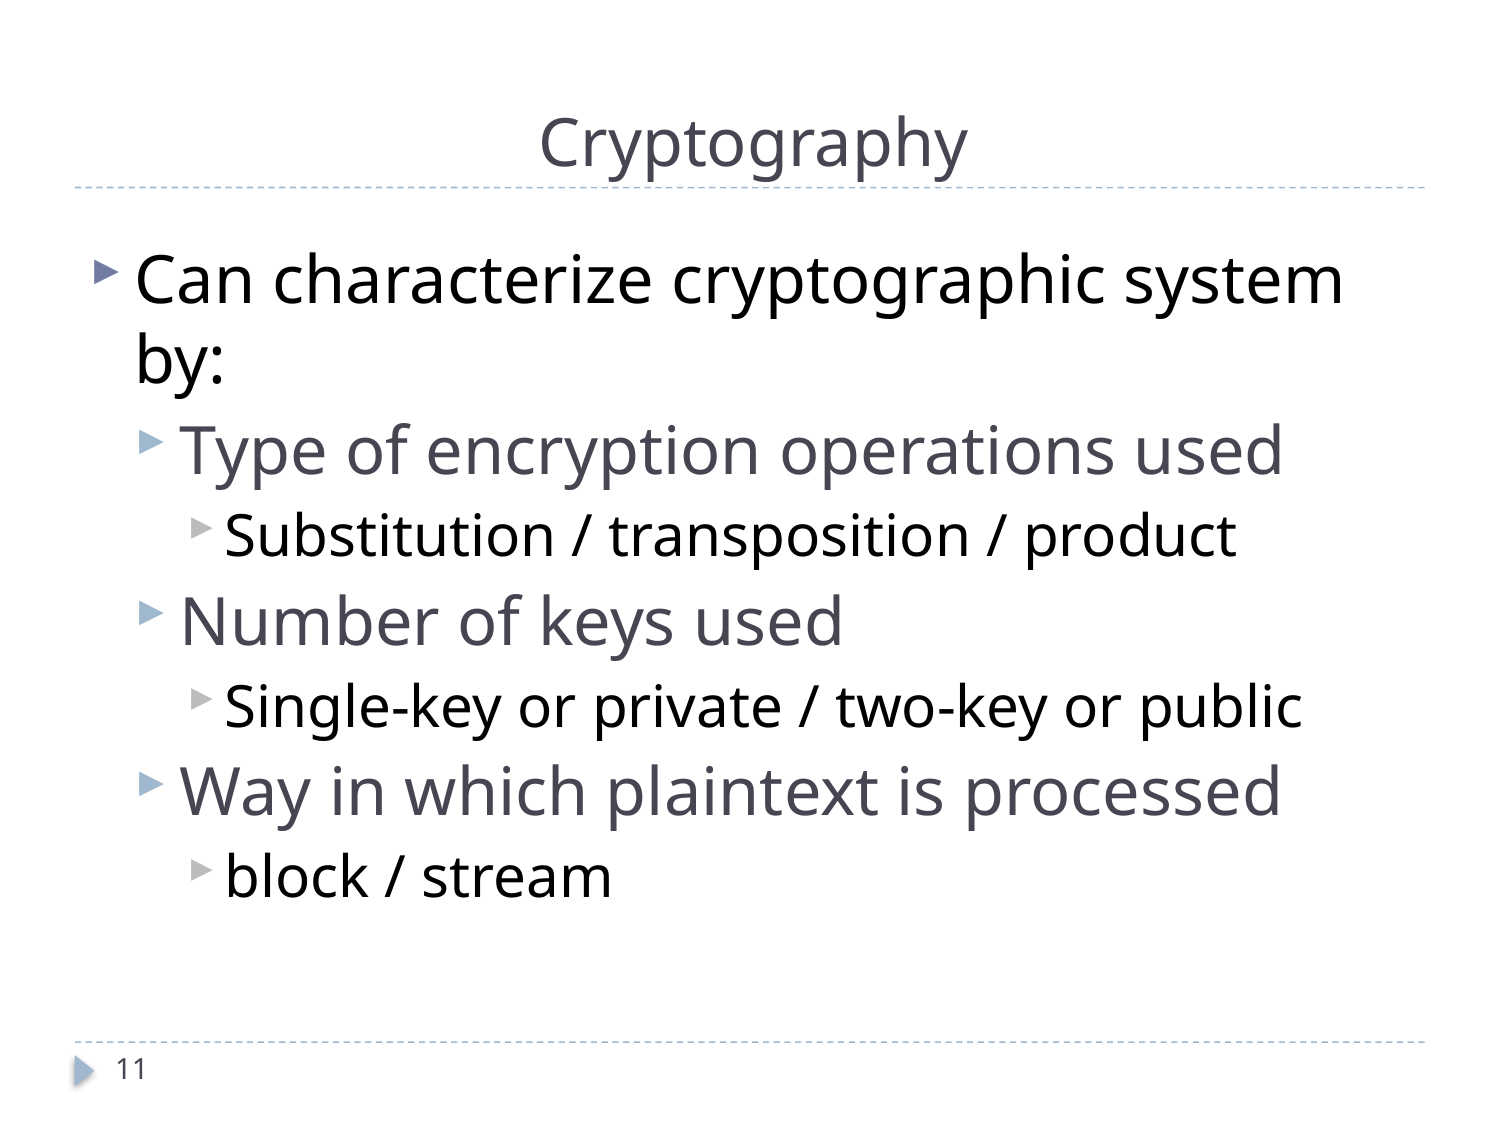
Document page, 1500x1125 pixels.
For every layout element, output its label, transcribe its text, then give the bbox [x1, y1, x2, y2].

slide_number 11 [100, 1042, 426, 1103]
list Can characterize cryptographic system by: Type of encryption operations used Substitution / transposition / product Number of keys used Single-key or private / two-key or public Way in which plaintext is processed block / stream [75, 229, 1425, 1005]
title Cryptography [82, 0, 1425, 188]
